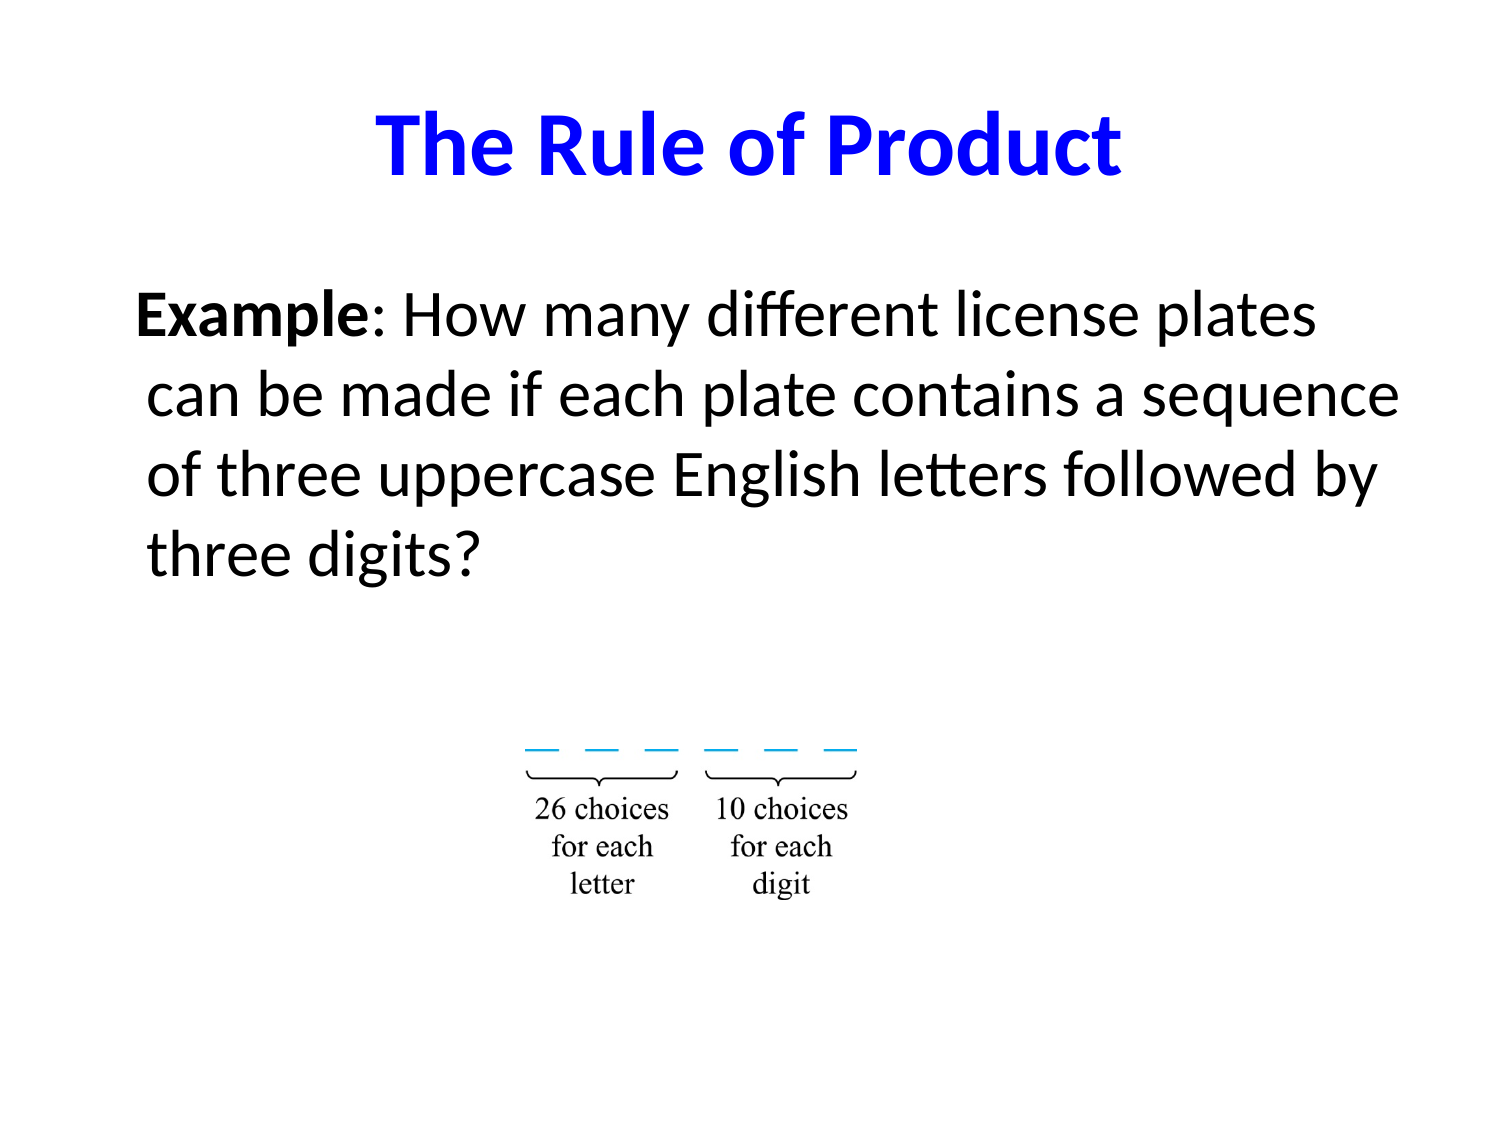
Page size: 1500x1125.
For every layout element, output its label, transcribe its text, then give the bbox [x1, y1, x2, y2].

picture [524, 749, 857, 900]
title The Rule of Product [75, 45, 1425, 233]
list Example: How many different license plates can be made if each plate contains a sequence of three uppercase English letters followed by three digits? [75, 262, 1425, 1005]
